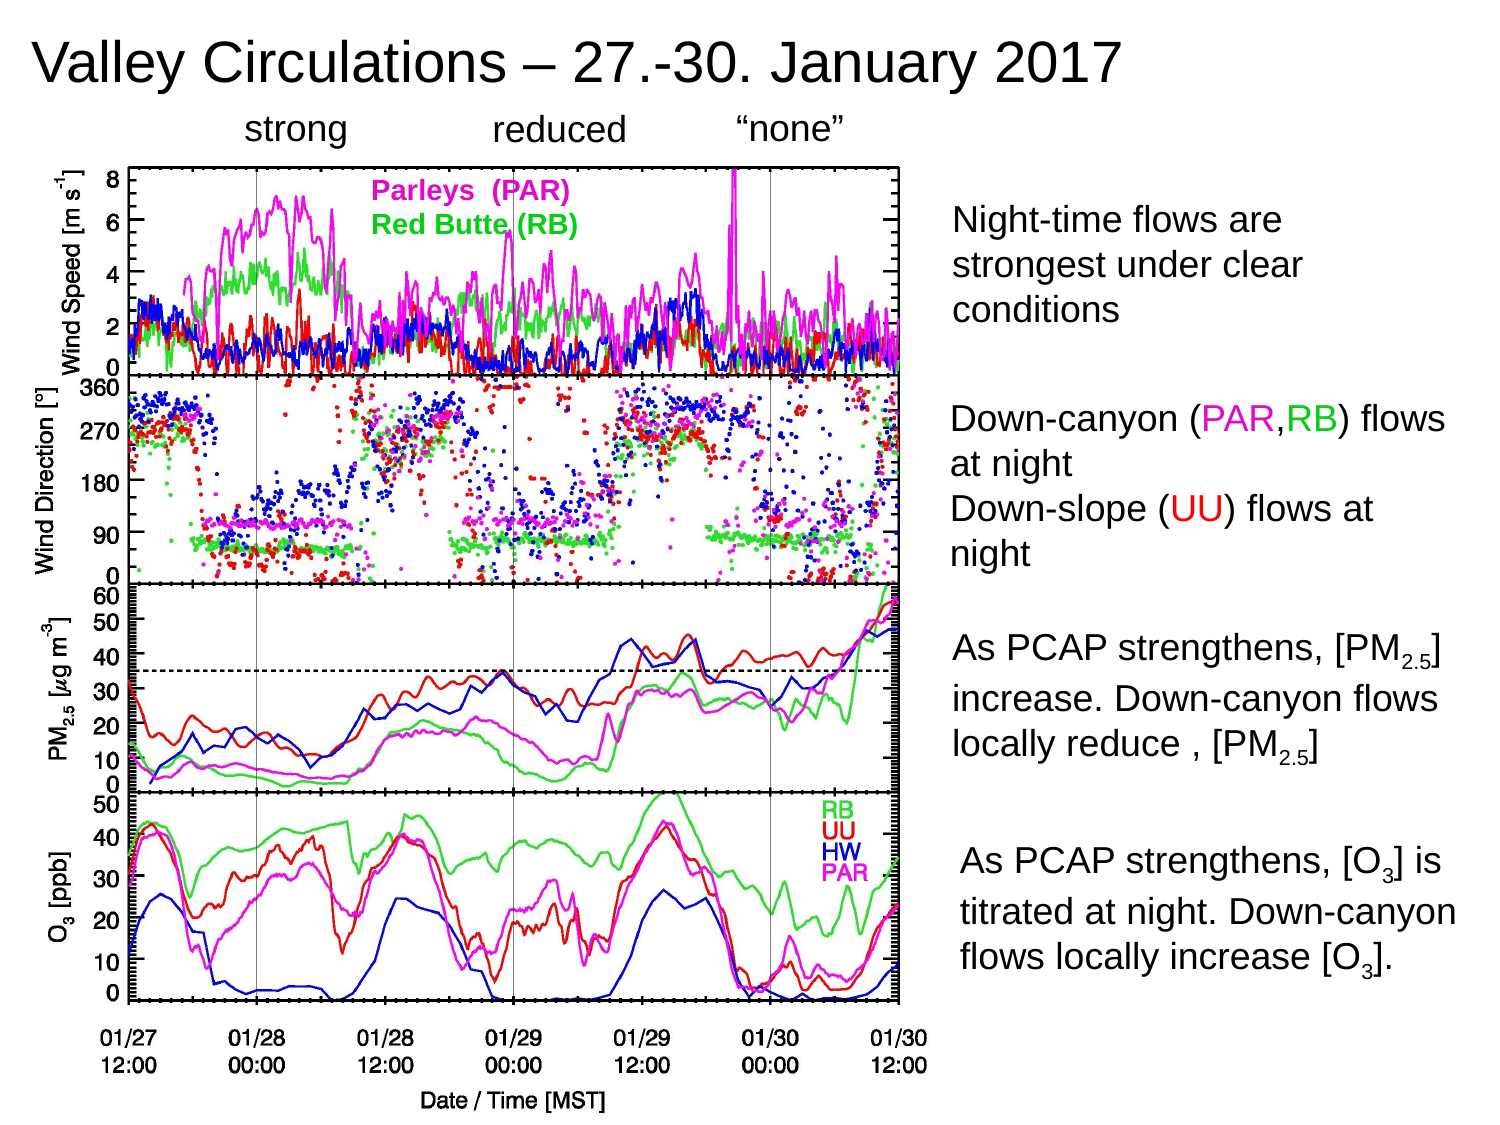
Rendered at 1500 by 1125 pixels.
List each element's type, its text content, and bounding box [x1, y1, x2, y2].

text_box Valley Circulations – 27.-30. January 2017 [16, 16, 1157, 102]
text_box As PCAP strengthens, [PM2.5] increase. Down-canyon flows locally reduce , [PM2.5] [941, 615, 1474, 778]
text_box Night-time flows are strongest under clear conditions [941, 187, 1421, 338]
text_box As PCAP strengthens, [O3] is titrated at night. Down-canyon flows locally increase [O3]. [945, 828, 1482, 991]
text_box strong [229, 102, 364, 149]
picture [20, 150, 938, 1125]
text_box Down-canyon (PAR,RB) flows at night Down-slope (UU) flows at night [941, 386, 1474, 582]
text_box “none” [721, 102, 860, 149]
text_box reduced [477, 102, 643, 149]
